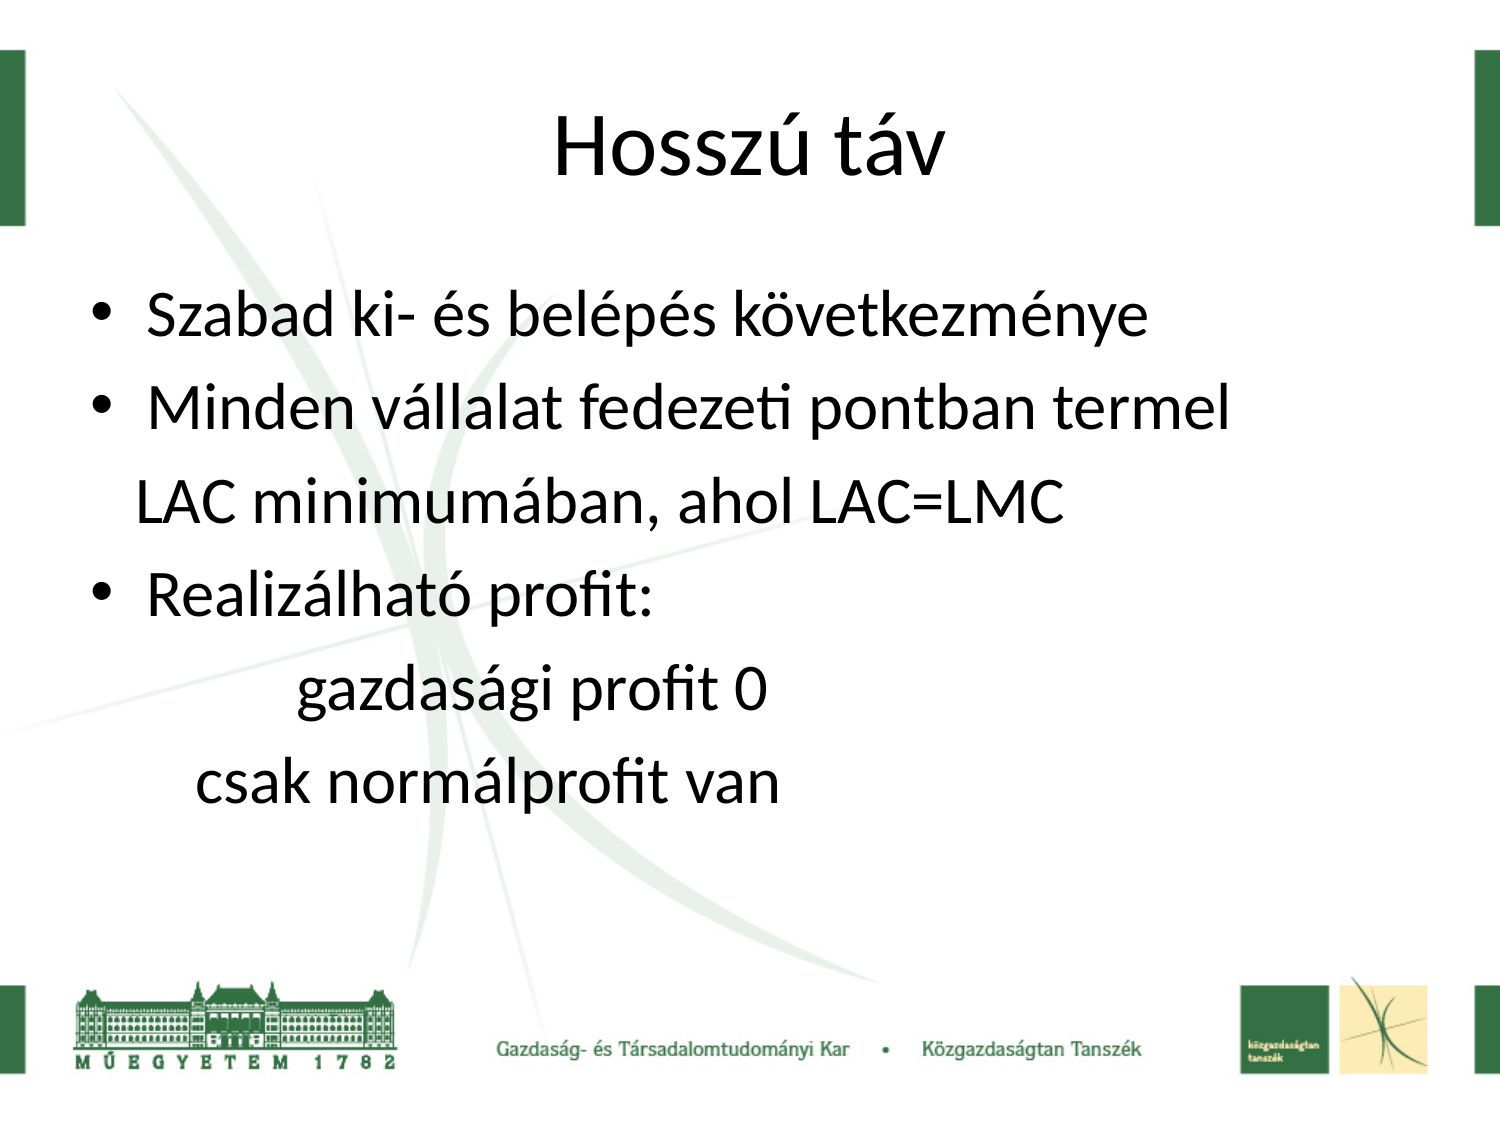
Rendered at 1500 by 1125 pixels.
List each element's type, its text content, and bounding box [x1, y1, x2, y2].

title Hosszú táv [74, 44, 1426, 233]
picture [0, 0, 1500, 1125]
list Szabad ki- és belépés következménye Minden vállalat fedezeti pontban termel LAC minimumában, ahol LAC=LMC Realizálható profit: gazdasági profit 0 csak normálprofit van [74, 262, 1426, 1006]
